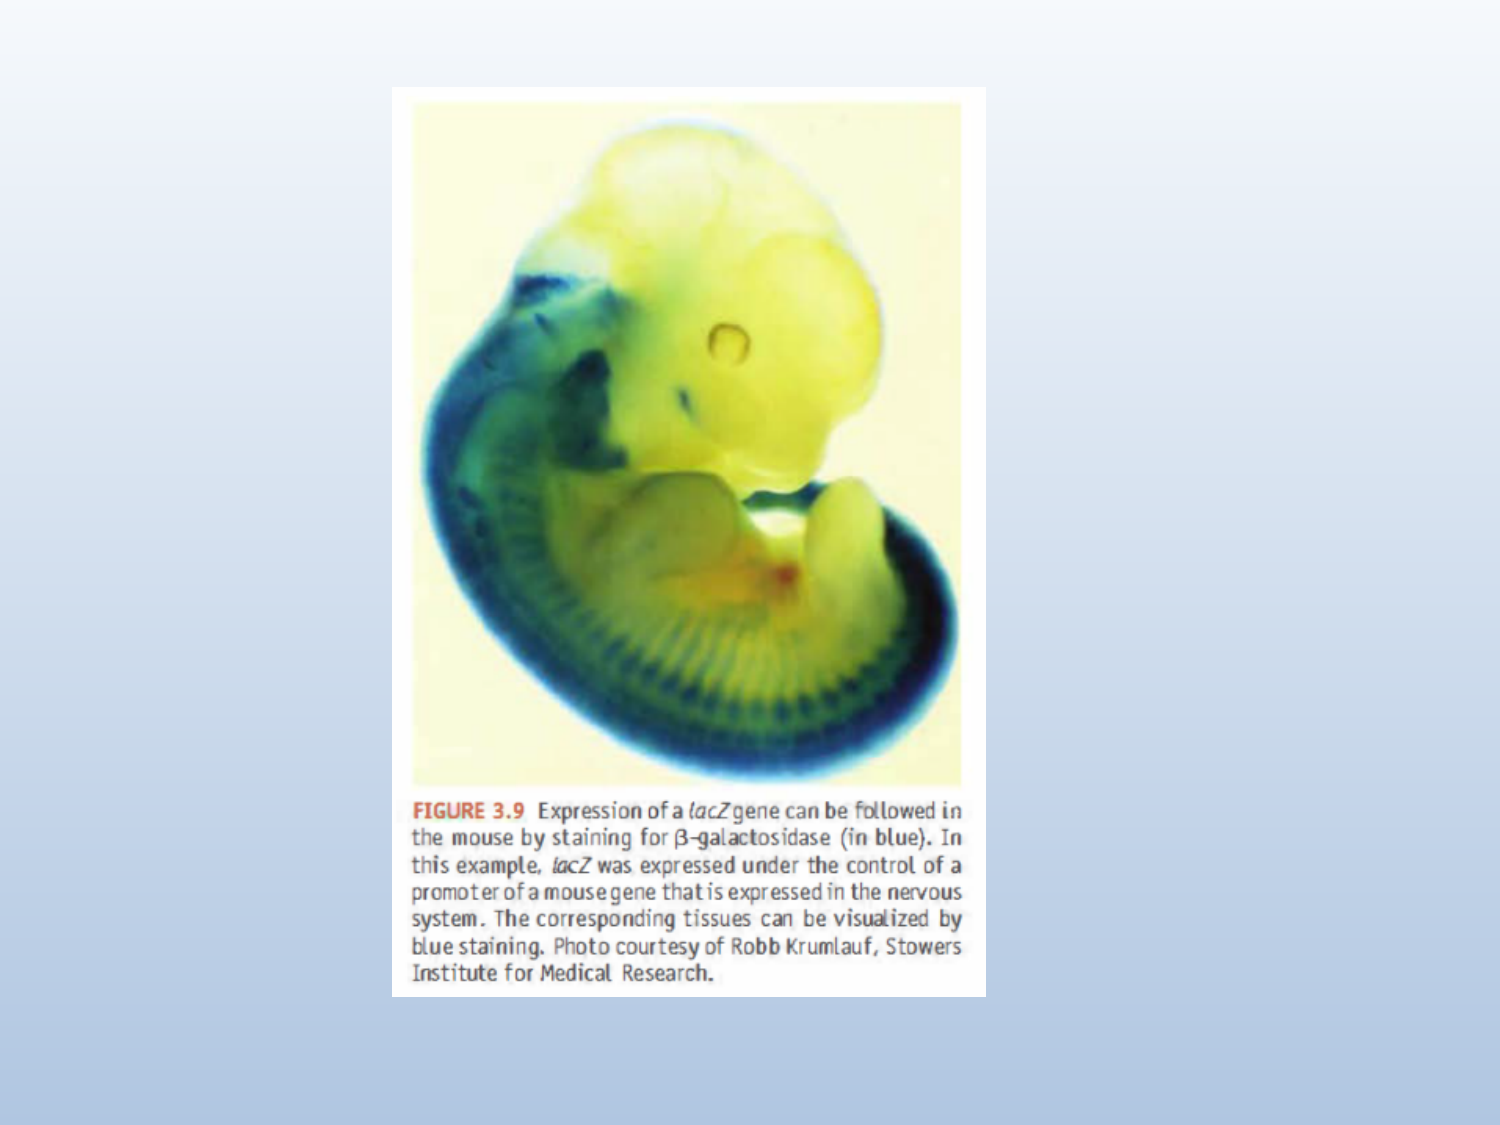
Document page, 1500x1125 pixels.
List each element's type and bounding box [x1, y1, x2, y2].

picture [392, 87, 986, 997]
